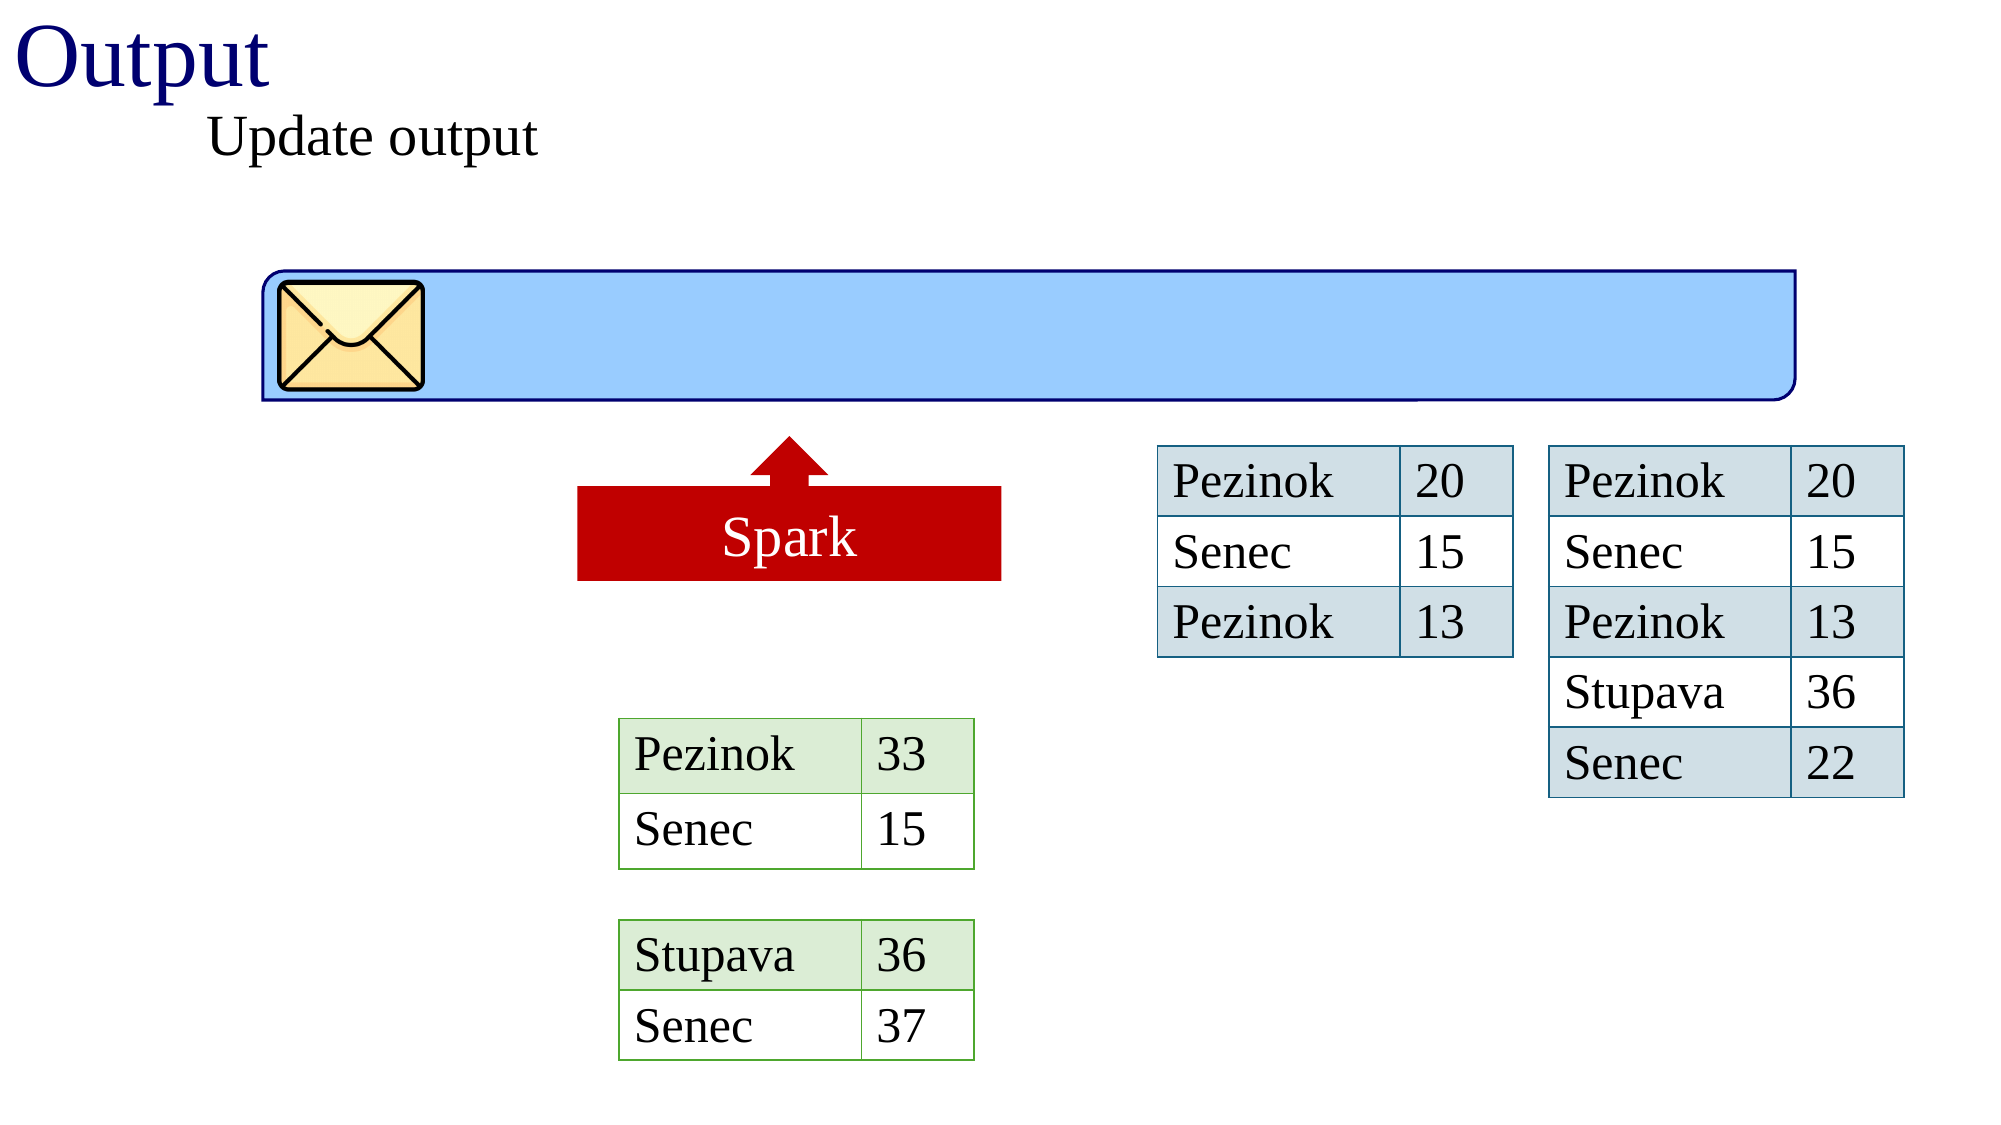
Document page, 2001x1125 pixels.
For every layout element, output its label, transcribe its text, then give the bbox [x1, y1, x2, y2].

text_box [425, 269, 1797, 402]
table_cell Senec [1158, 517, 1399, 586]
table_header 20 [1792, 447, 1903, 515]
table_cell 36 [1792, 658, 1903, 726]
table_cell 13 [1401, 587, 1512, 656]
table_cell 15 [1792, 517, 1903, 586]
table_header Pezinok [1158, 447, 1399, 515]
table_header Pezinok [620, 719, 861, 793]
picture [276, 261, 425, 411]
table_cell Senec [1550, 517, 1790, 586]
text_box Output [0, 0, 450, 134]
text_box Update output [191, 89, 619, 174]
table_cell 15 [1401, 517, 1512, 586]
table_cell 13 [1792, 587, 1903, 656]
text_box Spark [577, 436, 1002, 581]
text_box [261, 271, 276, 402]
table_cell Senec [1550, 728, 1790, 797]
table_header 33 [862, 719, 973, 793]
table_cell Stupava [1550, 658, 1790, 726]
table_cell Senec [620, 794, 861, 868]
table_cell 37 [862, 991, 973, 1059]
table_cell 22 [1792, 728, 1903, 797]
table_header 36 [862, 921, 973, 989]
table_header Stupava [620, 921, 861, 989]
table_cell Pezinok [1550, 587, 1790, 656]
table_cell 15 [862, 794, 973, 868]
table_header 20 [1401, 447, 1512, 515]
table_cell Pezinok [1158, 587, 1399, 656]
table_cell Senec [620, 991, 861, 1059]
table_header Pezinok [1550, 447, 1790, 515]
